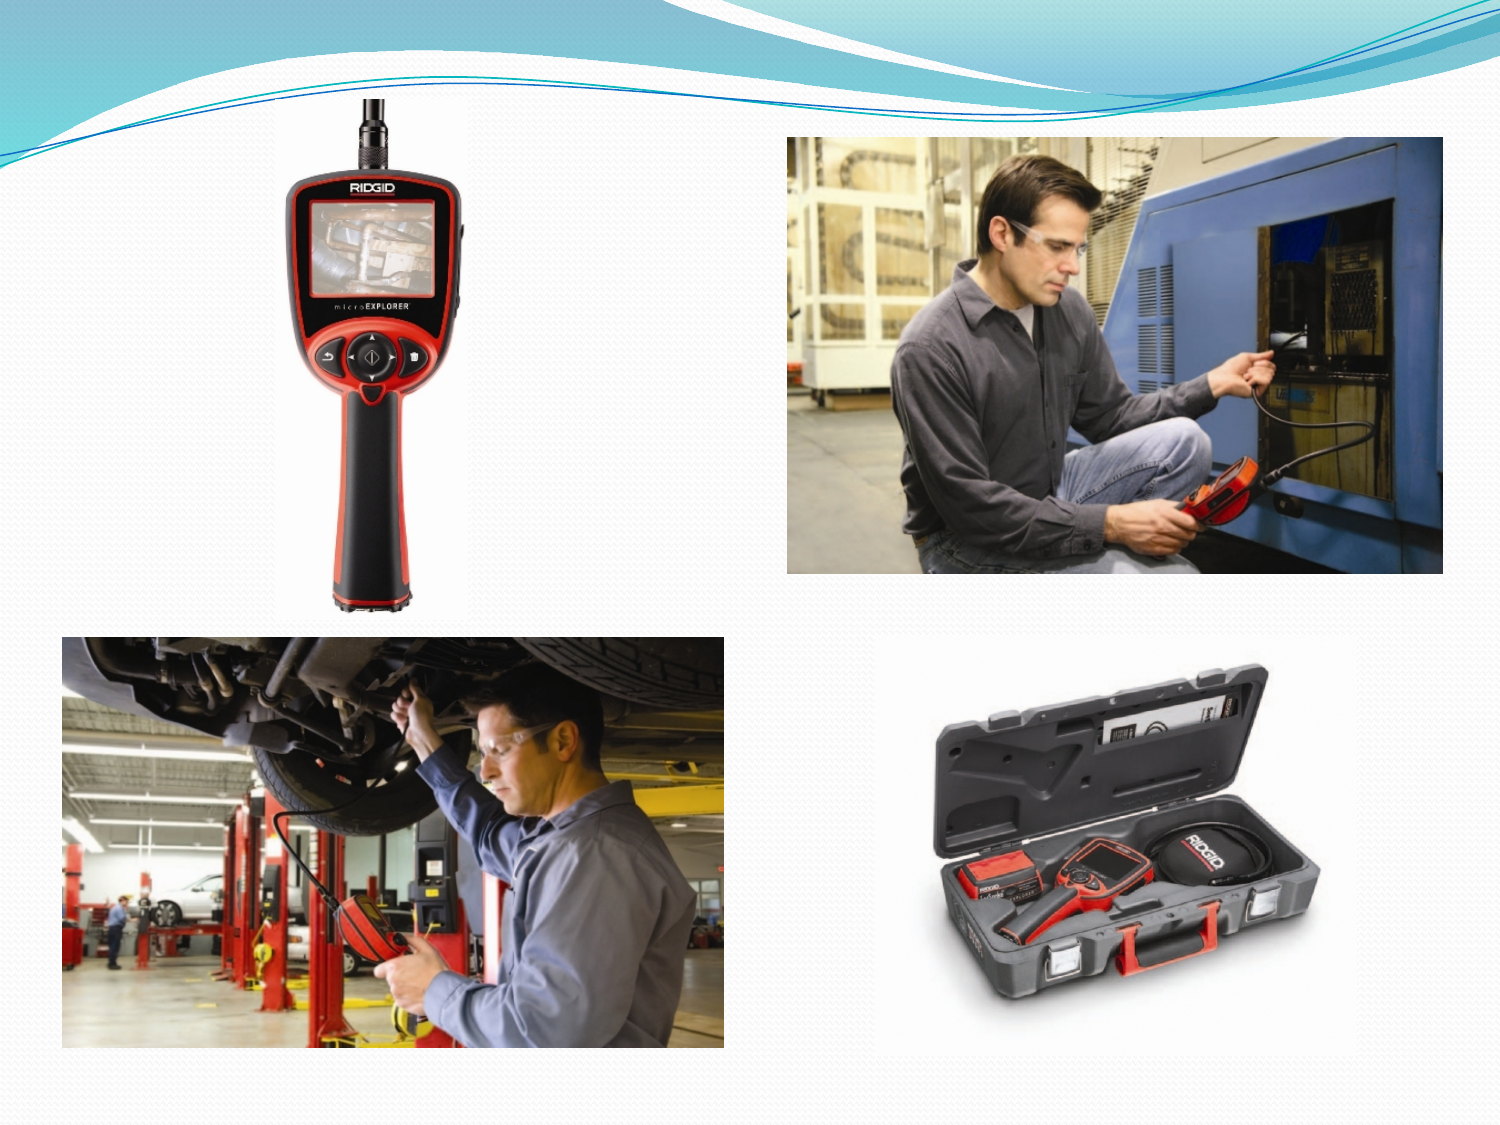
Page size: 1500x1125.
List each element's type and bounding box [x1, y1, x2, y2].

list [274, 99, 469, 621]
list [62, 637, 725, 1049]
list [787, 137, 1443, 574]
list [874, 637, 1357, 1056]
